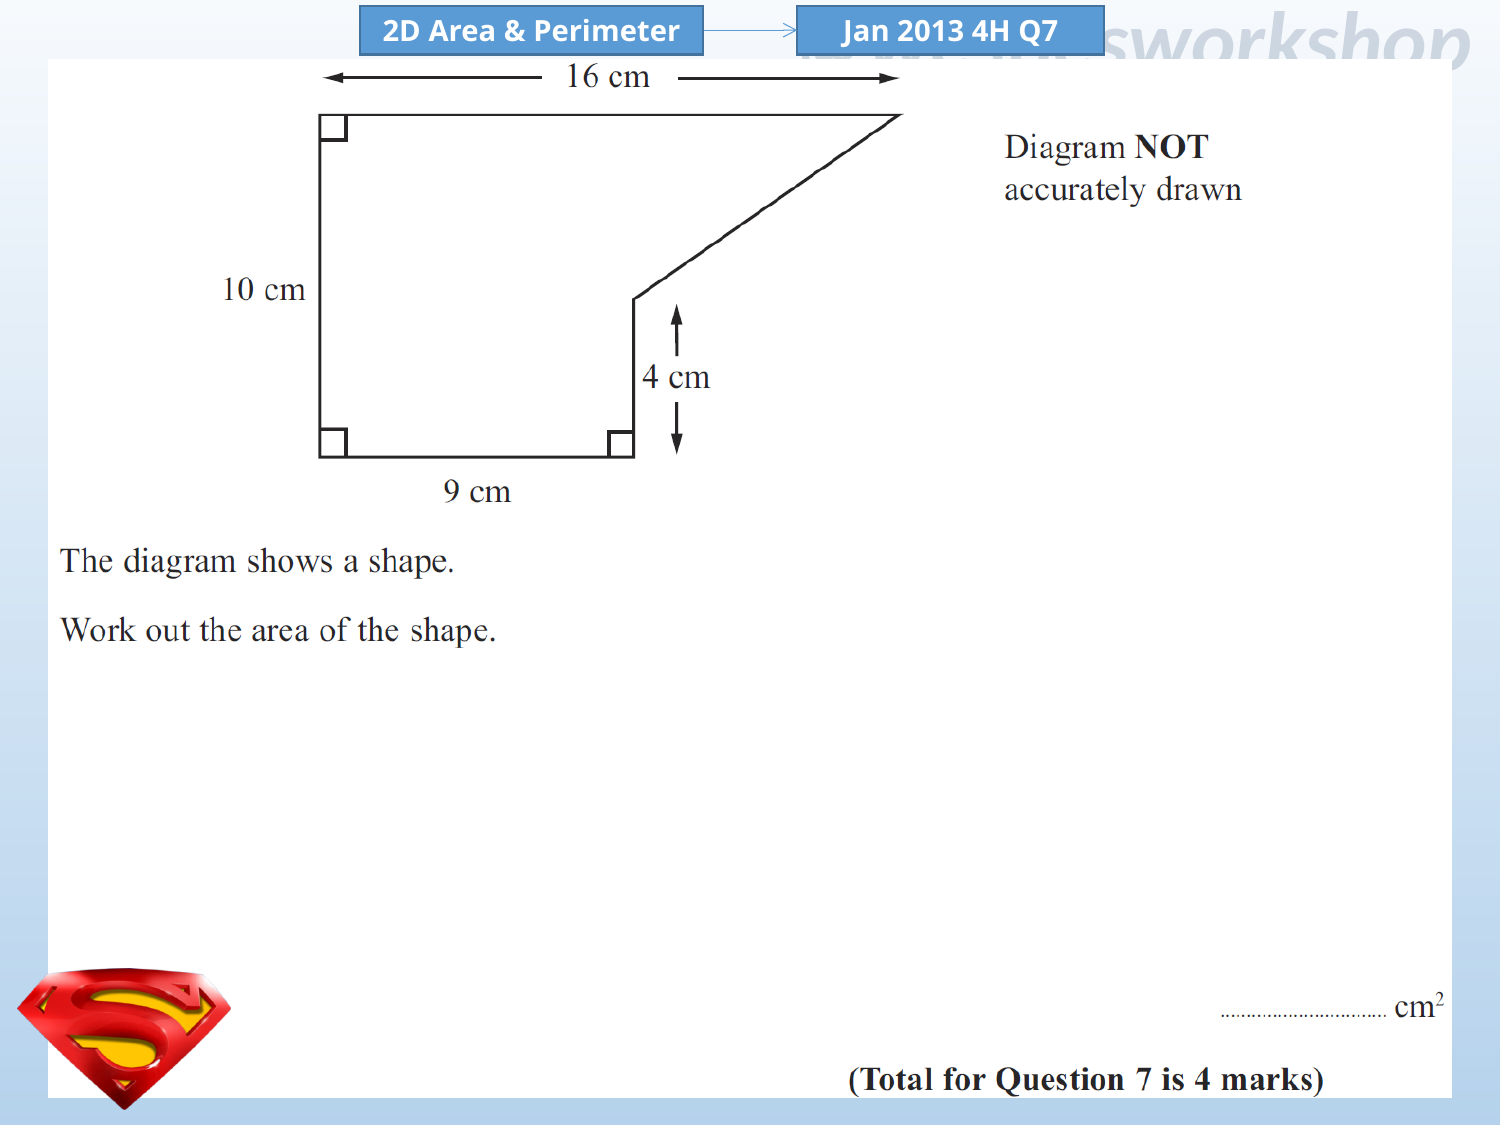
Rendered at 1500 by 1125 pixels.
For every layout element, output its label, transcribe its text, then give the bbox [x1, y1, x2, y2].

text_box 2D Area & Perimeter [359, 5, 704, 56]
text_box Jan 2013 4H Q7 [796, 5, 1105, 56]
picture [17, 59, 1452, 1110]
